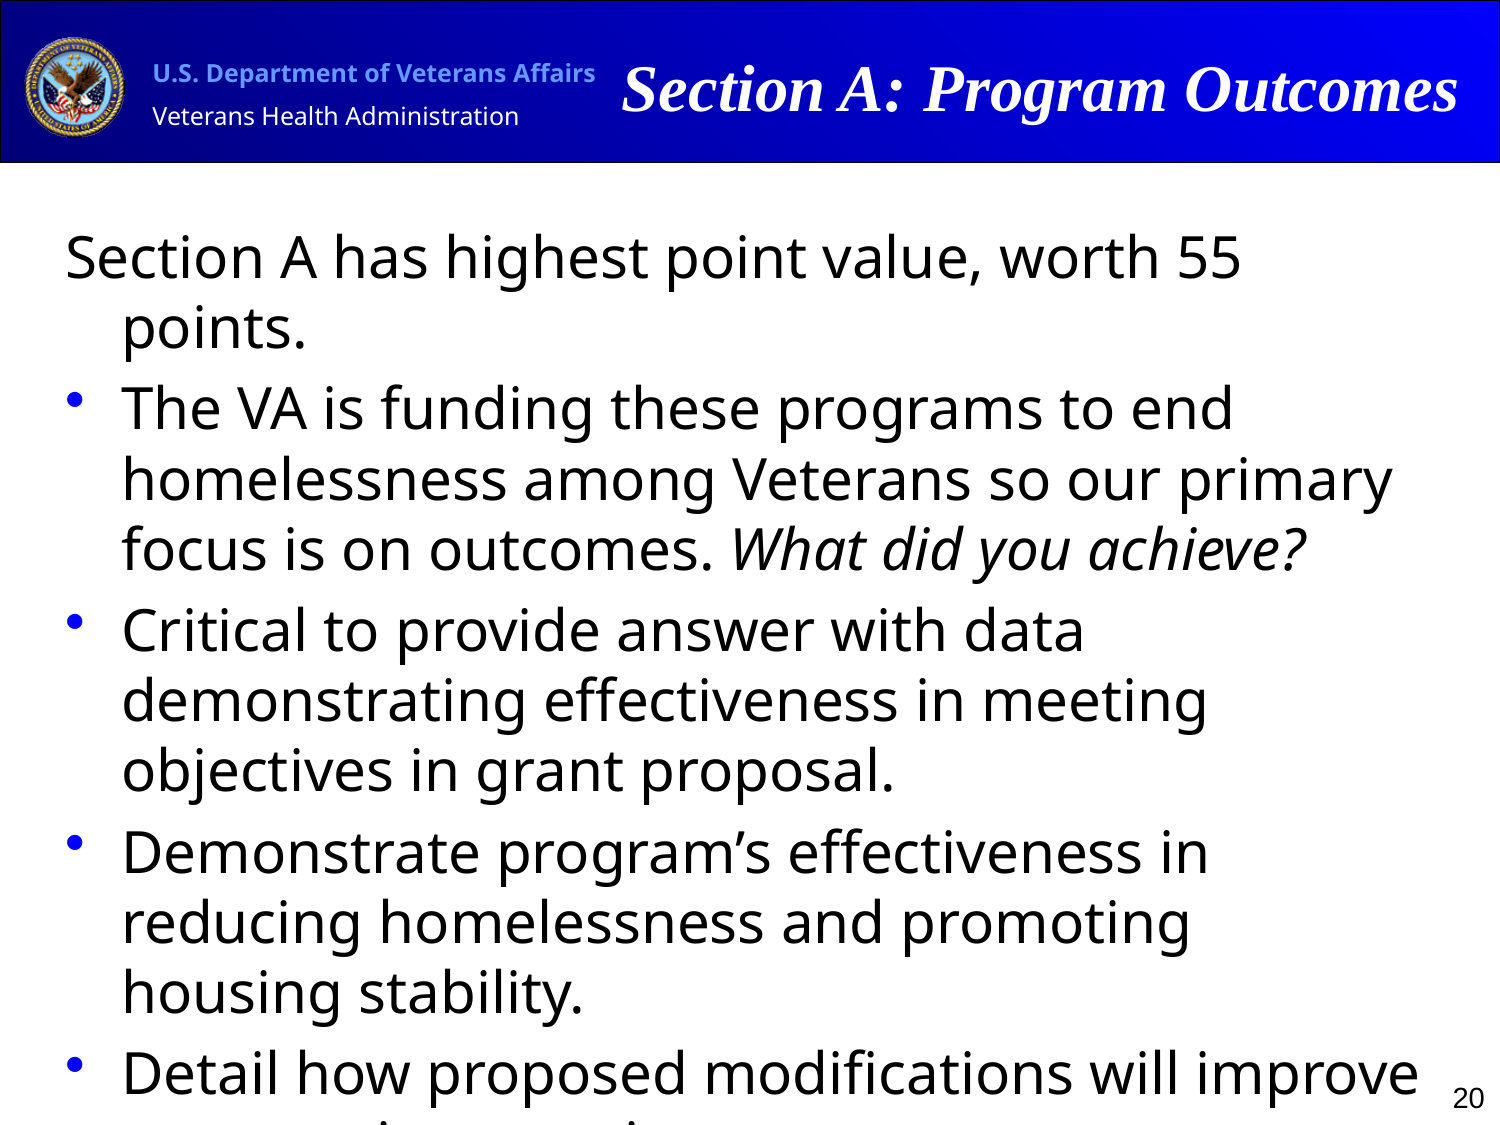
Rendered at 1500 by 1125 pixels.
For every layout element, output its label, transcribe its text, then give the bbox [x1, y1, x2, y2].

list Section A has highest point value, worth 55 points. The VA is funding these programs to end homelessness among Veterans so our primary focus is on outcomes. What did you achieve? Critical to provide answer with data demonstrating effectiveness in meeting objectives in grant proposal. Demonstrate program’s effectiveness in reducing homelessness and promoting housing stability. Detail how proposed modifications will improve program interventions. [49, 212, 1438, 955]
slide_number 20 [1187, 1071, 1500, 1125]
picture [24, 37, 125, 138]
text_box Section A: Program Outcomes [525, 37, 1475, 133]
